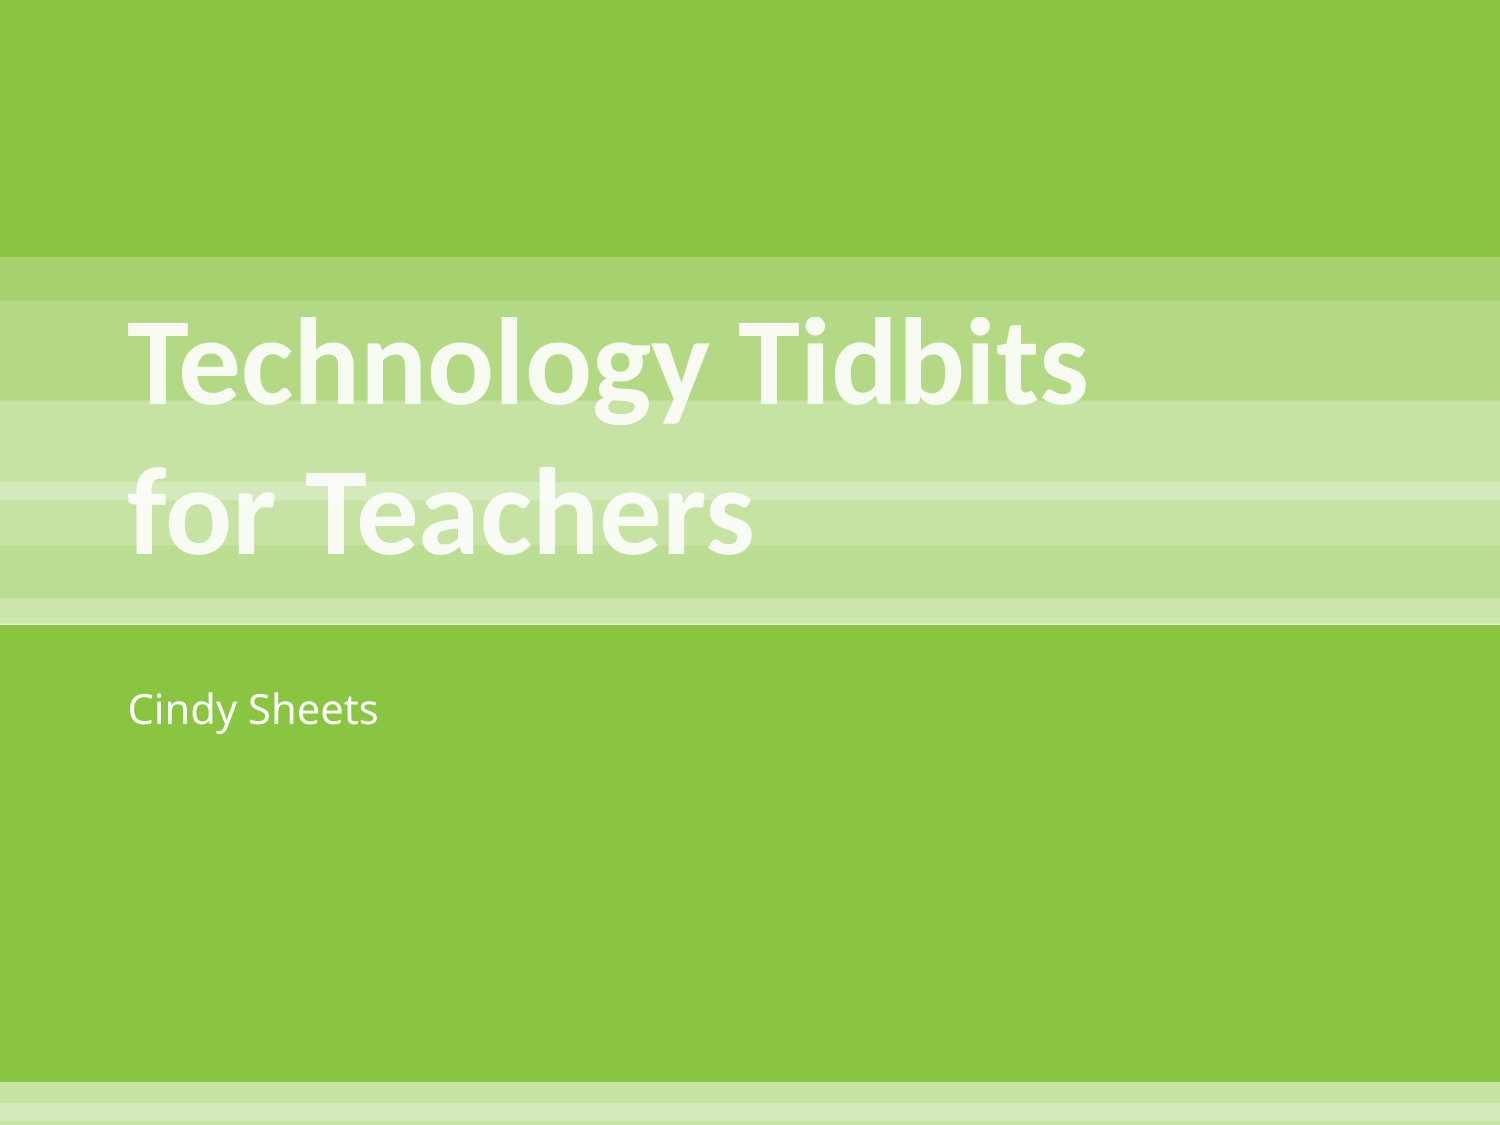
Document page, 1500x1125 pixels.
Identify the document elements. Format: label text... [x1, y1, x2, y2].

picture [0, 1082, 1500, 1125]
subtitle Cindy Sheets [112, 675, 975, 900]
picture [0, 257, 1500, 625]
title Technology Tidbits for Teachers [112, 186, 1388, 588]
